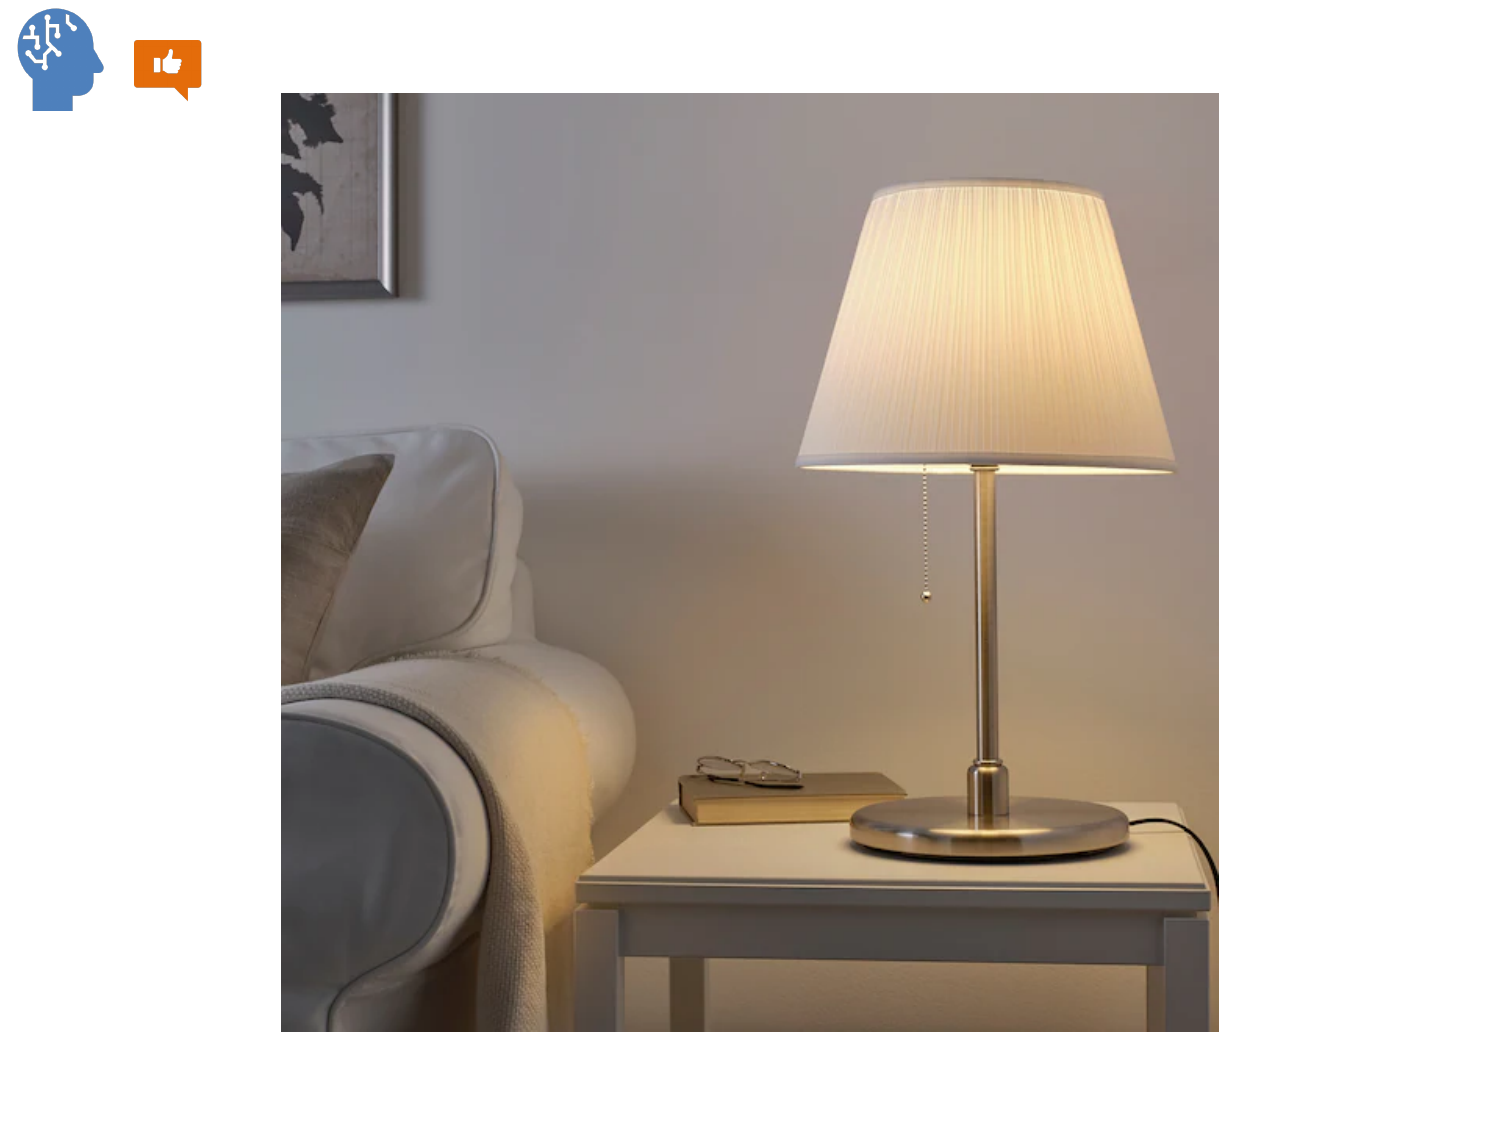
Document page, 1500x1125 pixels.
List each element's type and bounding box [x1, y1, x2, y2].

picture [281, 93, 1219, 1032]
picture [120, 23, 215, 118]
text_box [0, 0, 115, 121]
